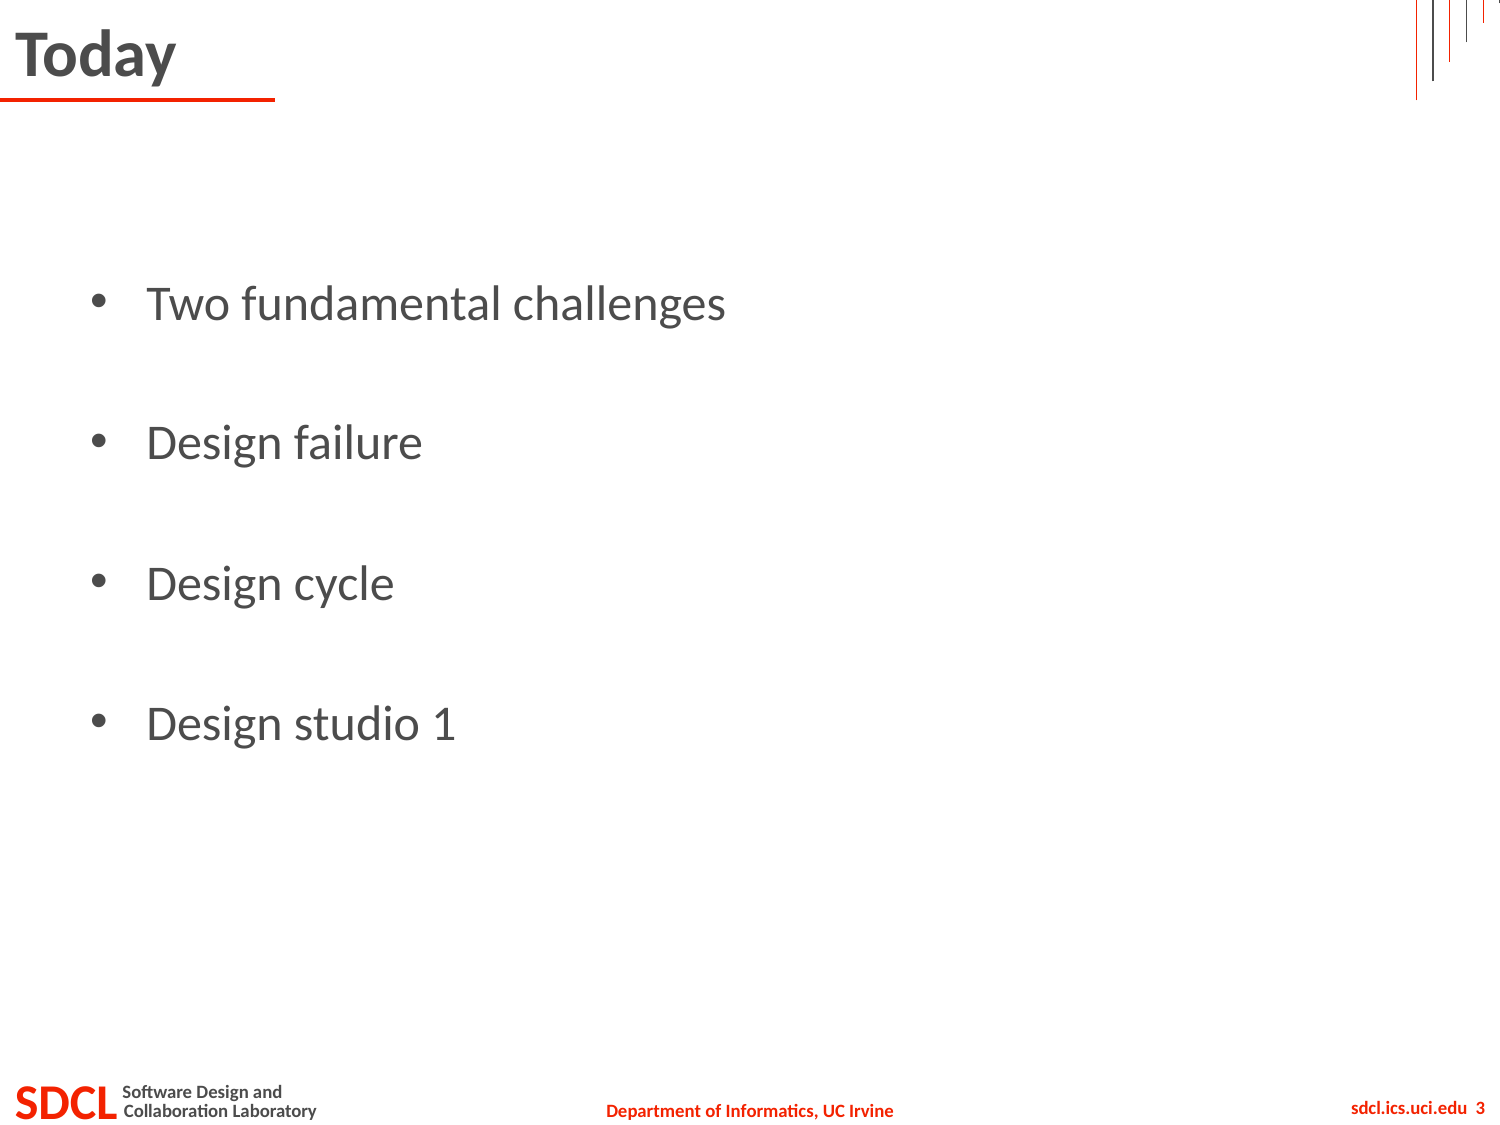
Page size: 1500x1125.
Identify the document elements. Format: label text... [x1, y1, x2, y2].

list Two fundamental challenges Design failure Design cycle Design studio 1 [75, 262, 1417, 1005]
title Today [0, 0, 1350, 100]
